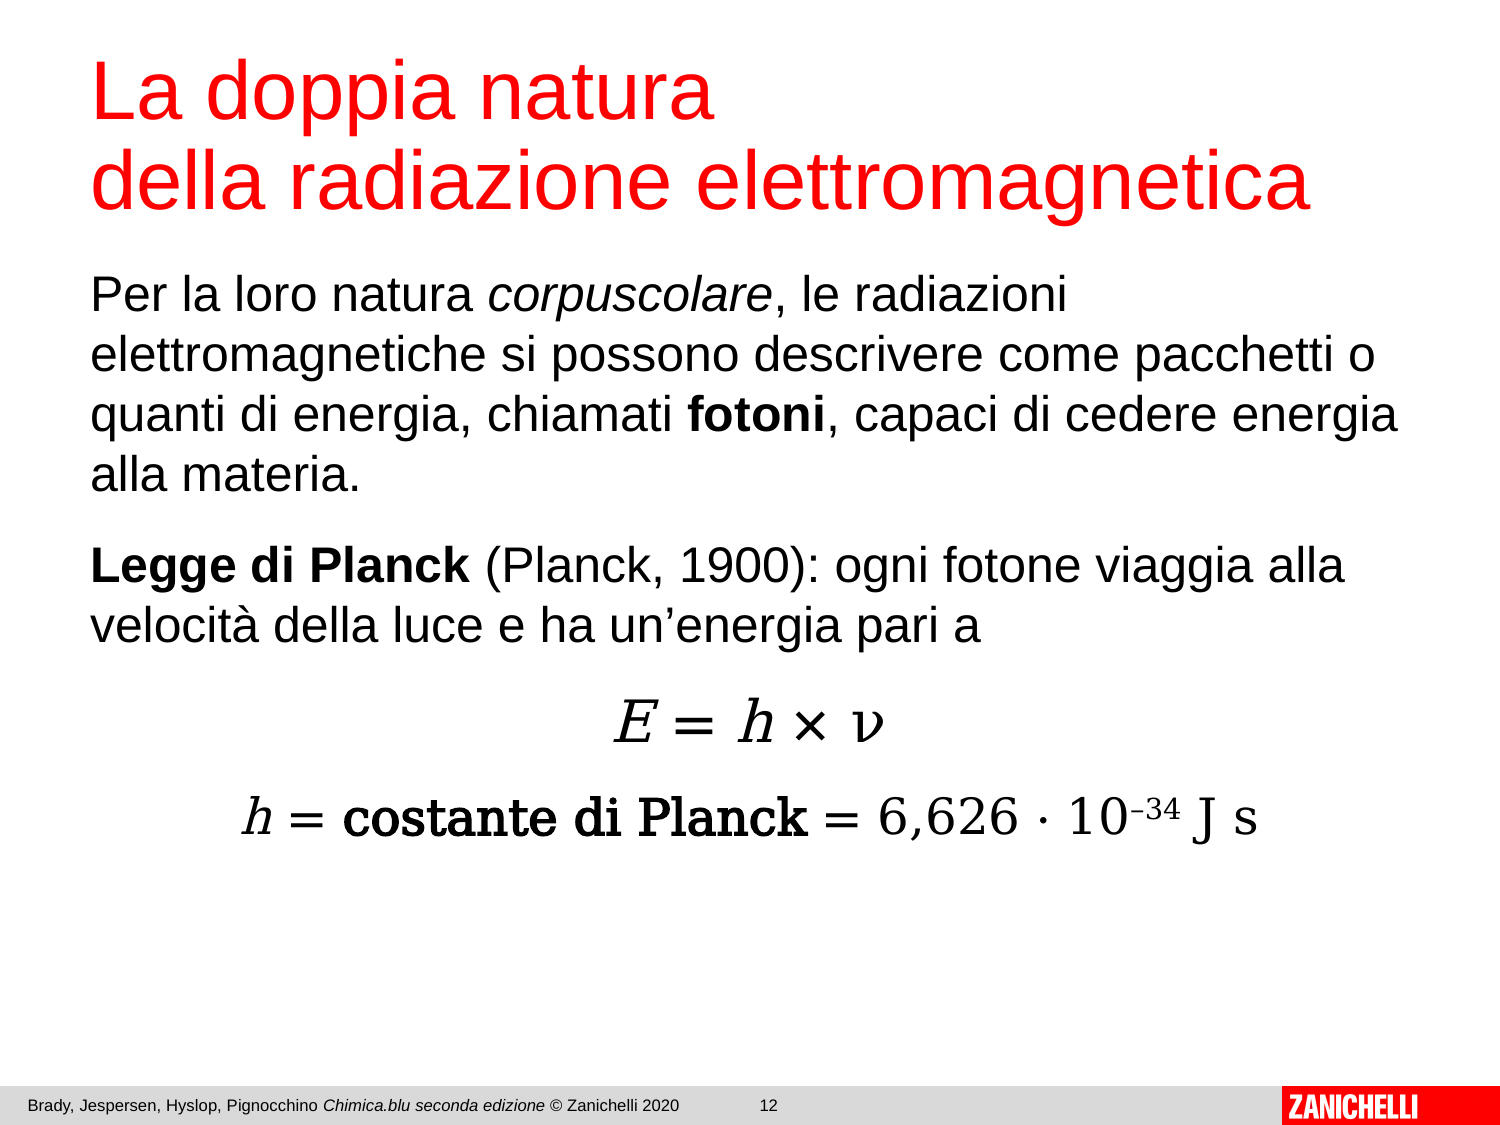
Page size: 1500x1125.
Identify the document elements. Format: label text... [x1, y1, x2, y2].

footer Brady, Jespersen, Hyslop, Pignocchino Chimica.blu seconda edizione © Zanichelli 2020 [12, 1086, 857, 1125]
picture [1282, 1086, 1500, 1125]
list Per la loro natura corpuscolare, le radiazioni elettromagnetiche si possono descrivere come pacchetti o quanti di energia, chiamati fotoni, capaci di cedere energia alla materia. Legge di Planck (Planck, 1900): ogni fotone viaggia alla velocità della luce e ha un’energia pari a E = h × ν h = costante di Planck = 6,626 · 10–34 J s [75, 253, 1424, 917]
title La doppia natura della radiazione elettromagnetica [75, 62, 1424, 213]
